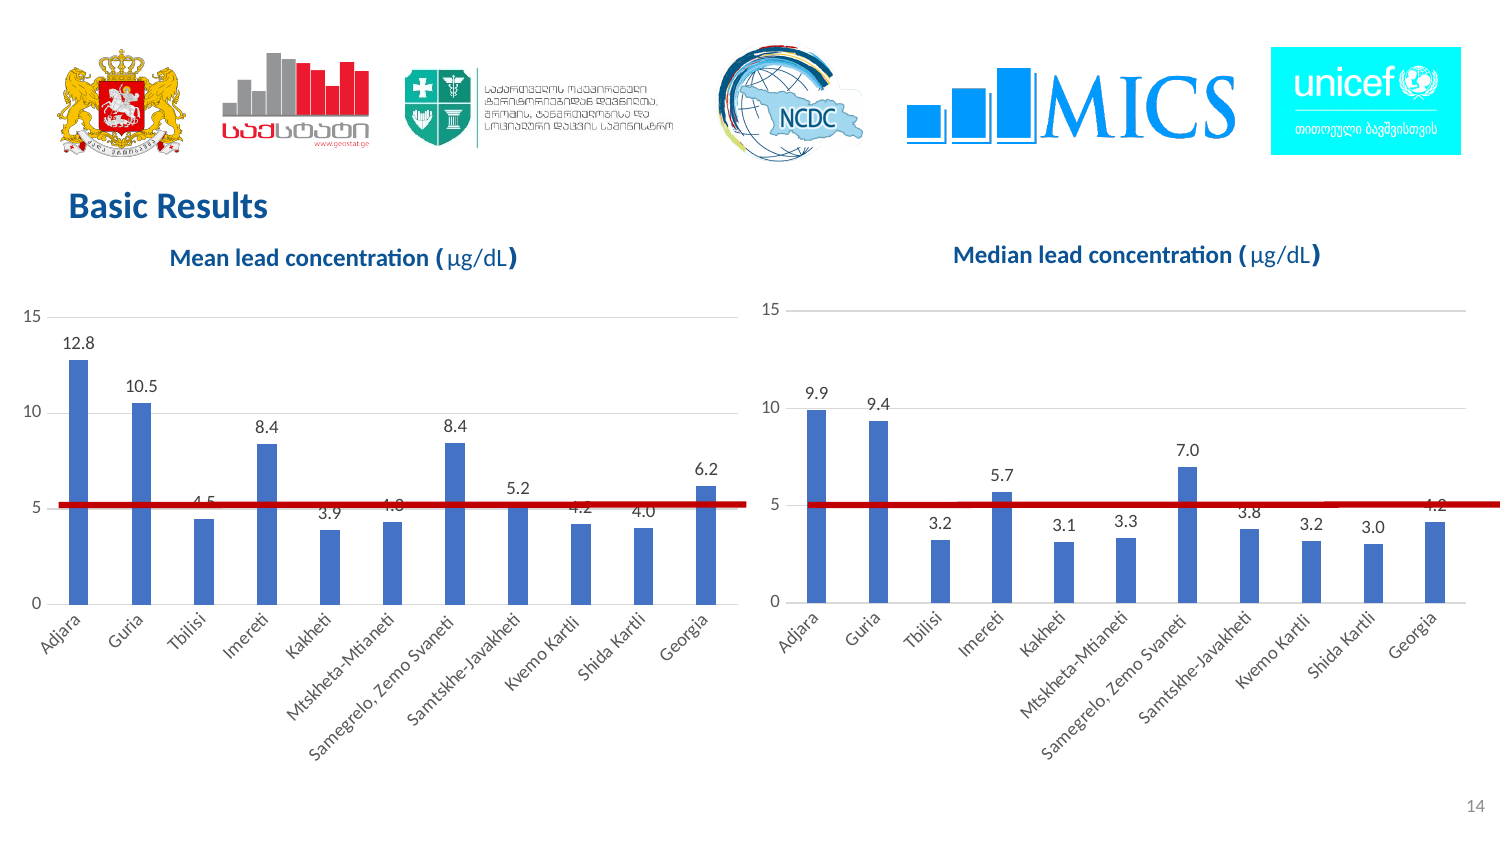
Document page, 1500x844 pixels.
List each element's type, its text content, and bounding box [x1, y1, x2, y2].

slide_number 14 [1429, 767, 1500, 844]
text_box Mean lead concentration (μg/dL) [19, 233, 669, 280]
chart [7, 291, 1481, 776]
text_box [57, 42, 1461, 165]
list Basic Results [53, 170, 1441, 222]
text_box Median lead concentration (μg/dL) [793, 231, 1482, 278]
